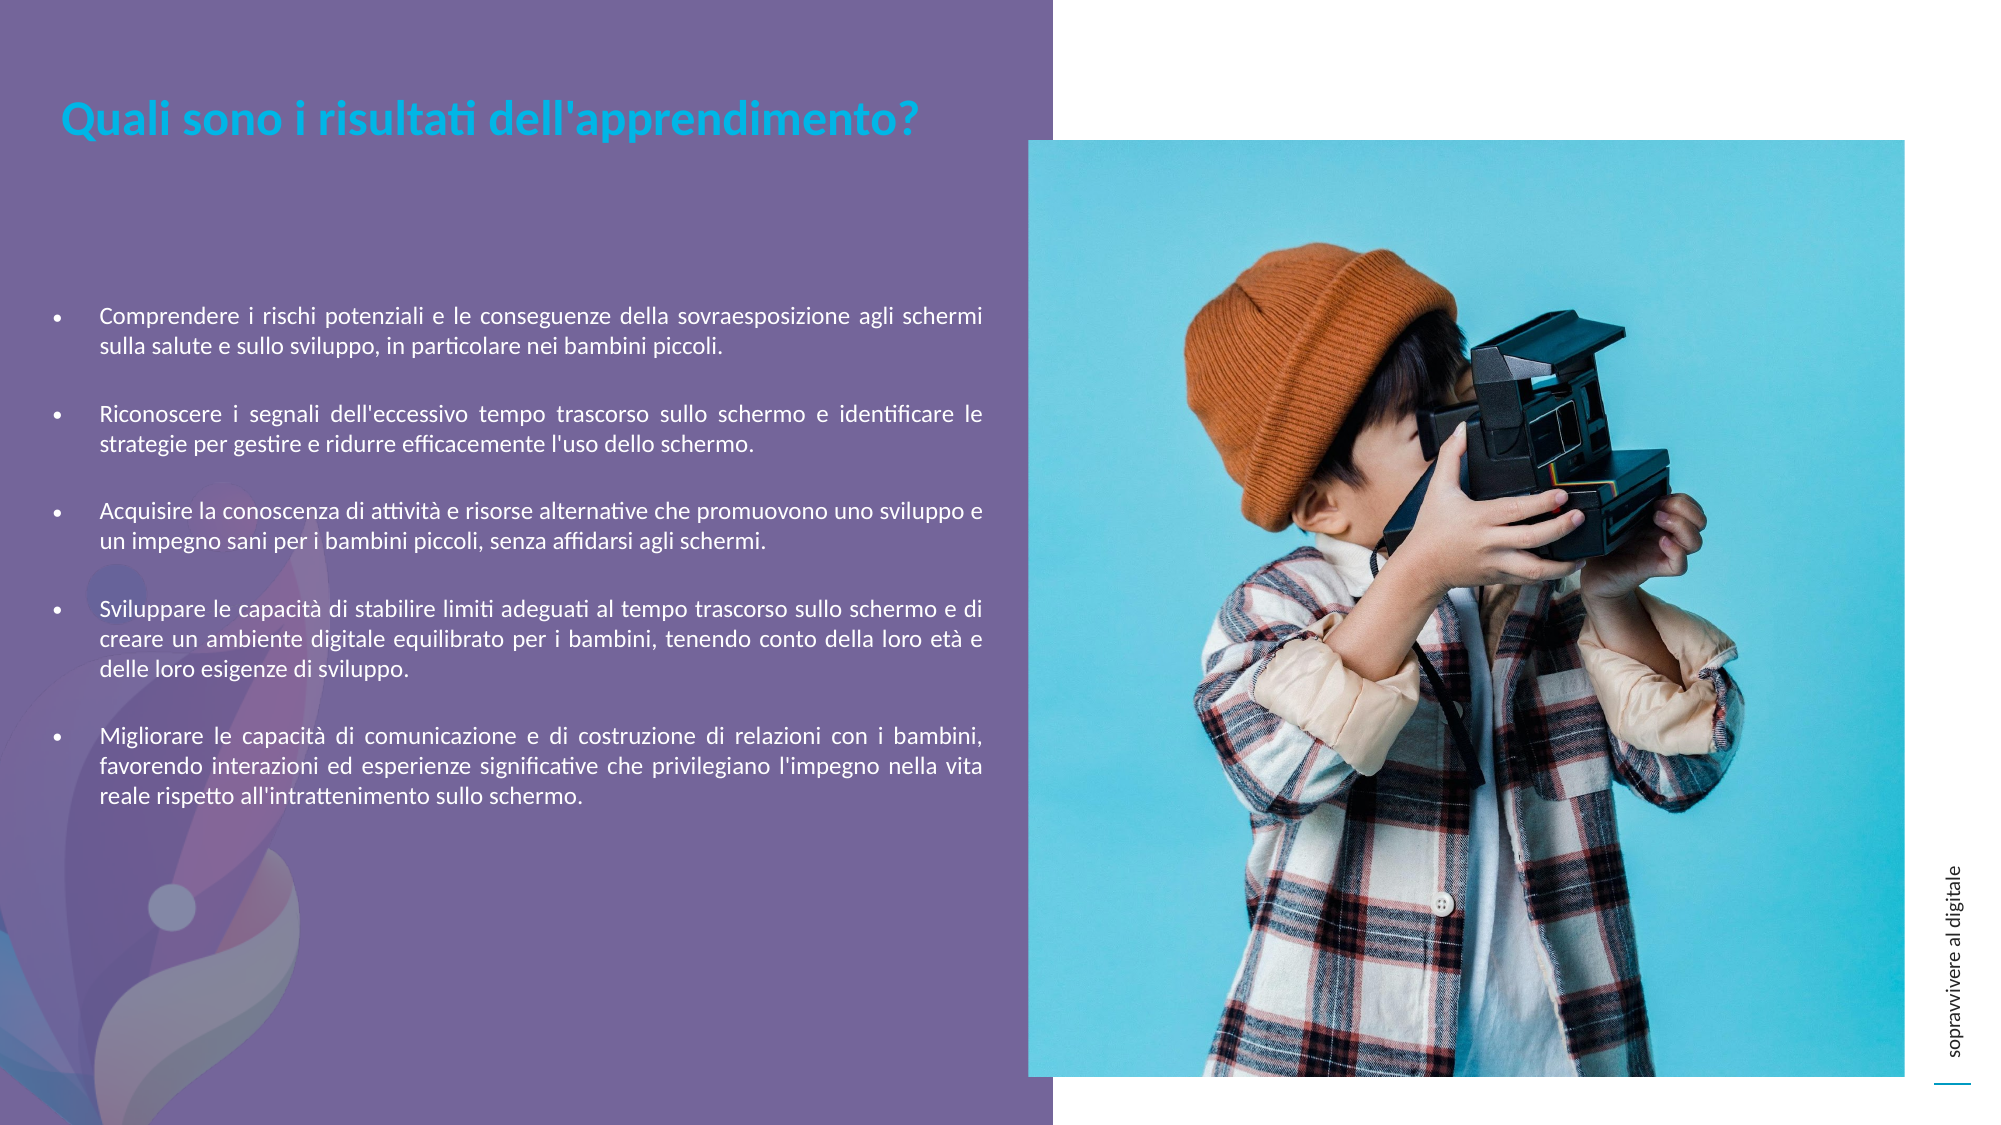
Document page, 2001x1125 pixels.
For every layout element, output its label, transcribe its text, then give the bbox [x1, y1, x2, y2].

list Comprendere i rischi potenziali e le conseguenze della sovraesposizione agli schermi sulla salute e sullo sviluppo, in particolare nei bambini piccoli. Riconoscere i segnali dell'eccessivo tempo trascorso sullo schermo e identificare le strategie per gestire e ridurre efficacemente l'uso dello schermo. Acquisire la conoscenza di attività e risorse alternative che promuovono uno sviluppo e un impegno sani per i bambini piccoli, senza affidarsi agli schermi. Sviluppare le capacità di stabilire limiti adeguati al tempo trascorso sullo schermo e di creare un ambiente digitale equilibrato per i bambini, tenendo conto della loro età e delle loro esigenze di sviluppo. Migliorare le capacità di comunicazione e di costruzione di relazioni con i bambini, favorendo interazioni ed esperienze significative che privilegiano l'impegno nella vita reale rispetto all'intrattenimento sullo schermo. [28, 292, 1000, 894]
list Quali sono i risultati dell'apprendimento? [46, 85, 1129, 222]
picture [1028, 139, 1905, 1077]
